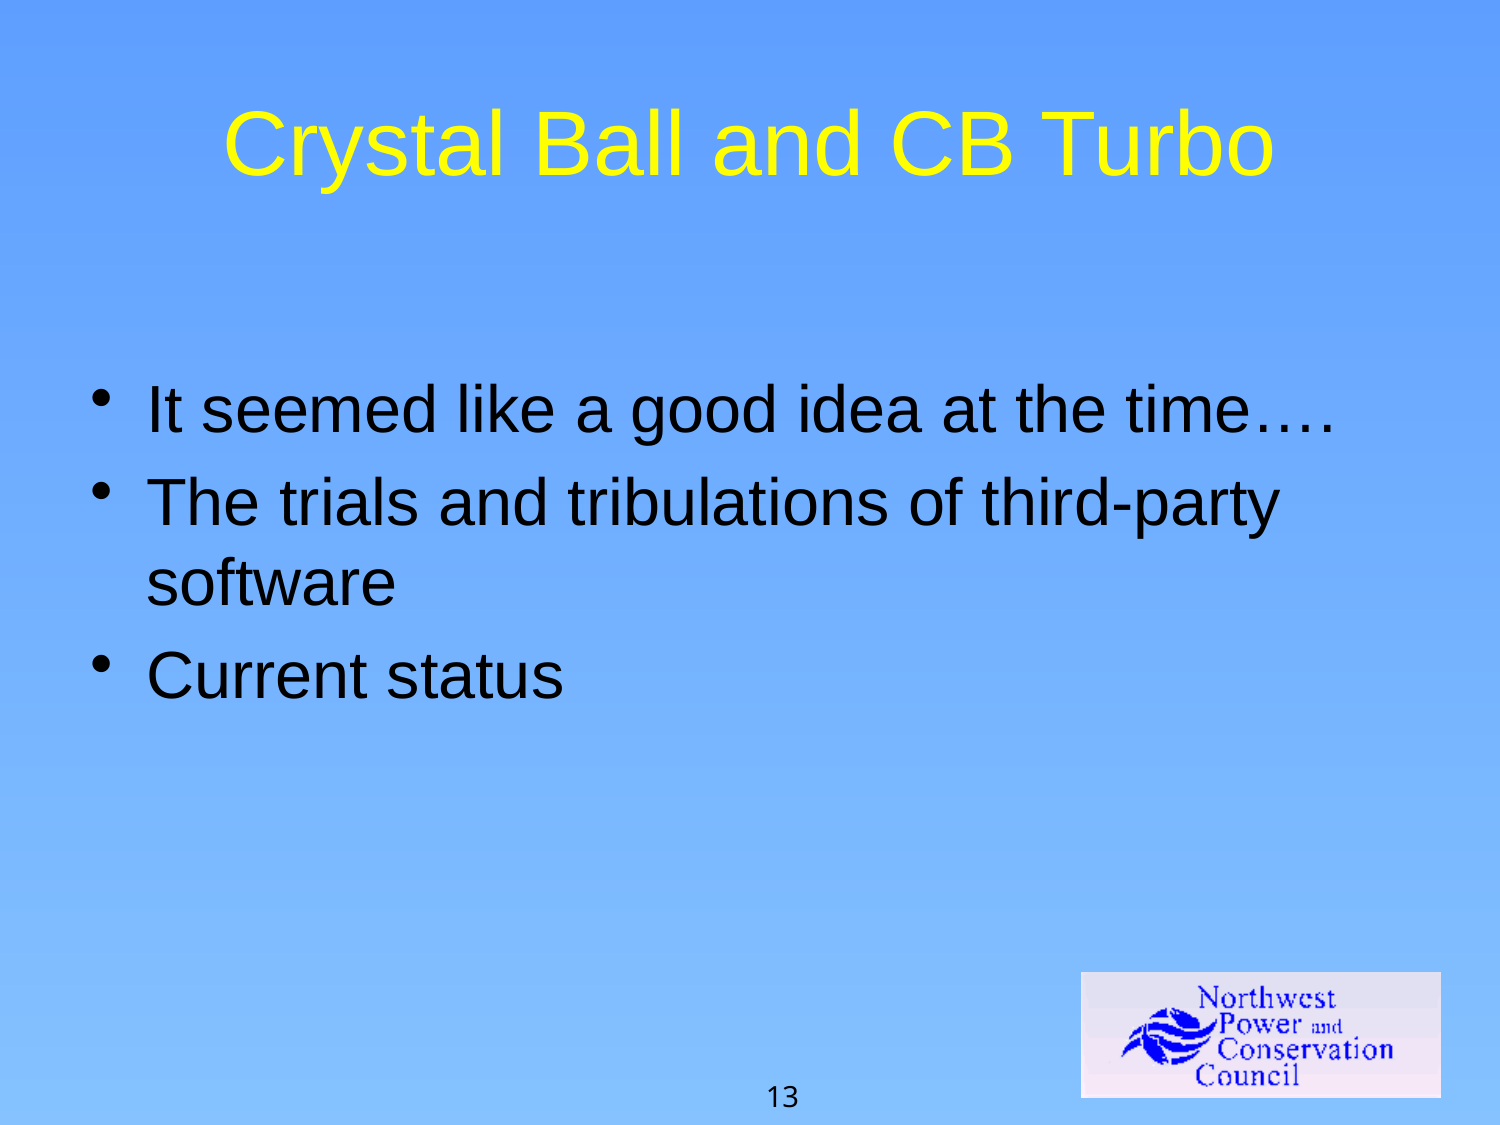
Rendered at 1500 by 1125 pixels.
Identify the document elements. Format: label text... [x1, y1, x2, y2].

list It seemed like a good idea at the time…. The trials and tribulations of third-party software Current status [74, 357, 1426, 713]
picture [1081, 972, 1441, 1098]
title Crystal Ball and CB Turbo [74, 44, 1426, 233]
